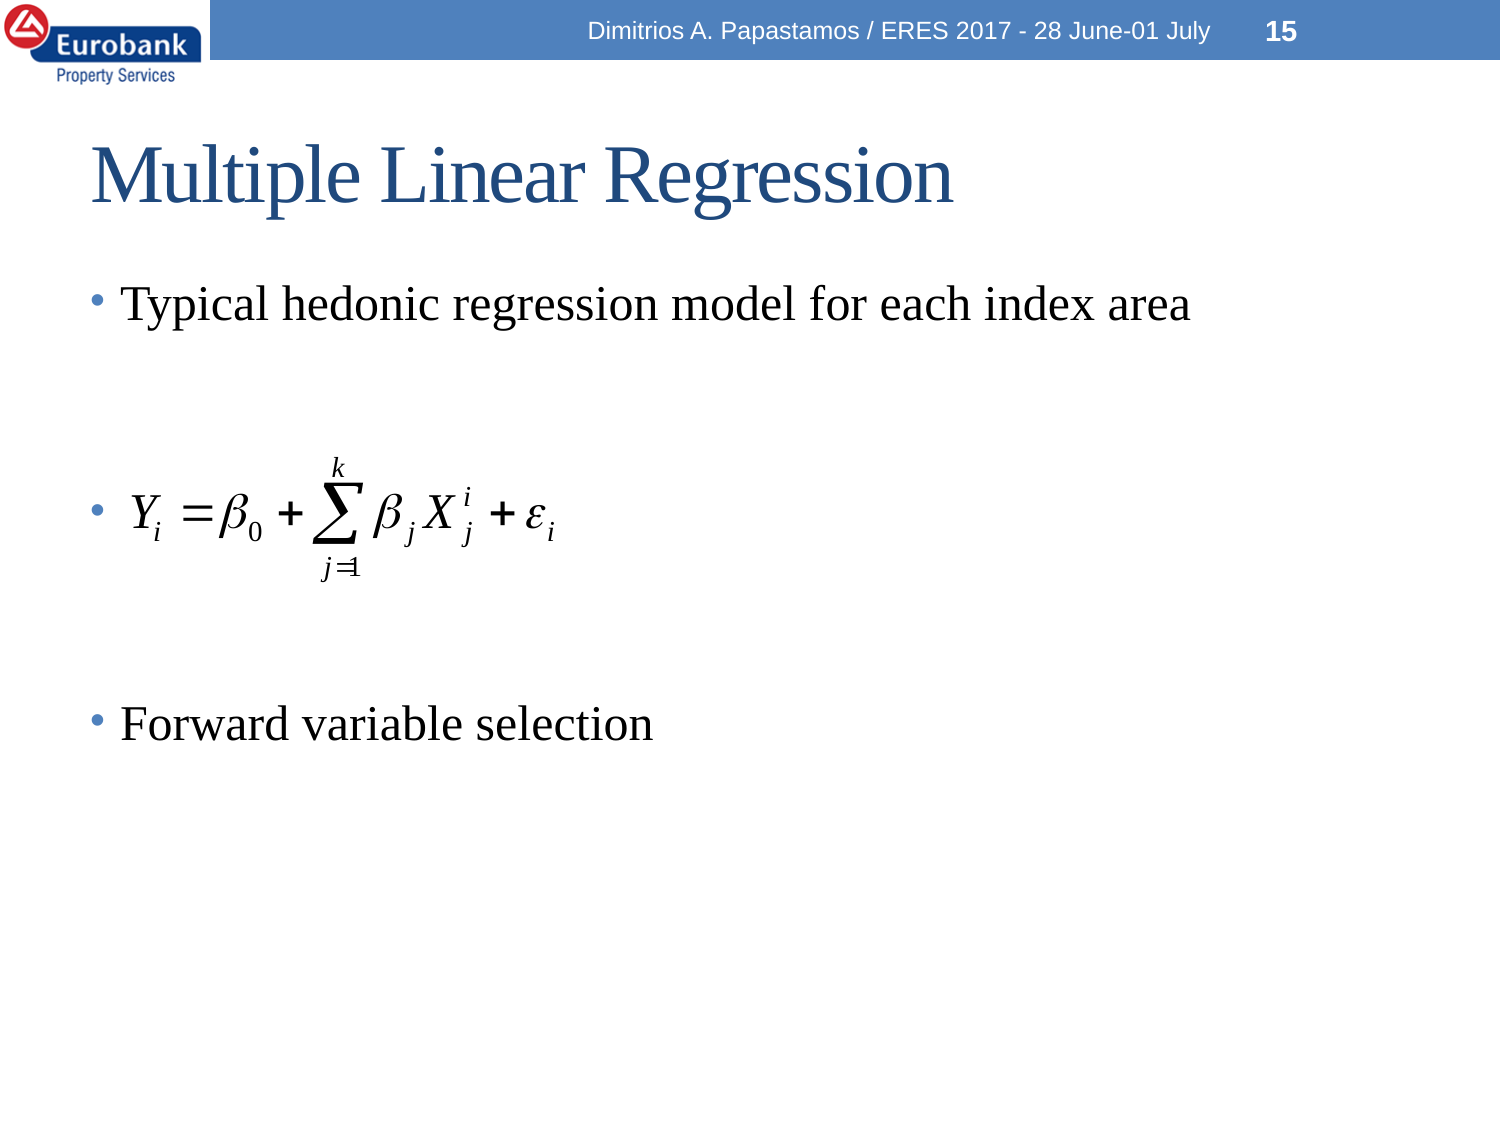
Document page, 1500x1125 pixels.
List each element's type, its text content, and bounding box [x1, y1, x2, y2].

list Typical hedonic regression model for each index area Forward variable selection [75, 262, 1425, 1063]
footer Dimitrios A. Papastamos / ERES 2017 - 28 June-01 July [562, 3, 1238, 57]
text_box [128, 451, 561, 588]
title Multiple Linear Regression [75, 87, 1425, 250]
slide_number 15 [1250, 3, 1425, 57]
picture [0, 0, 210, 88]
